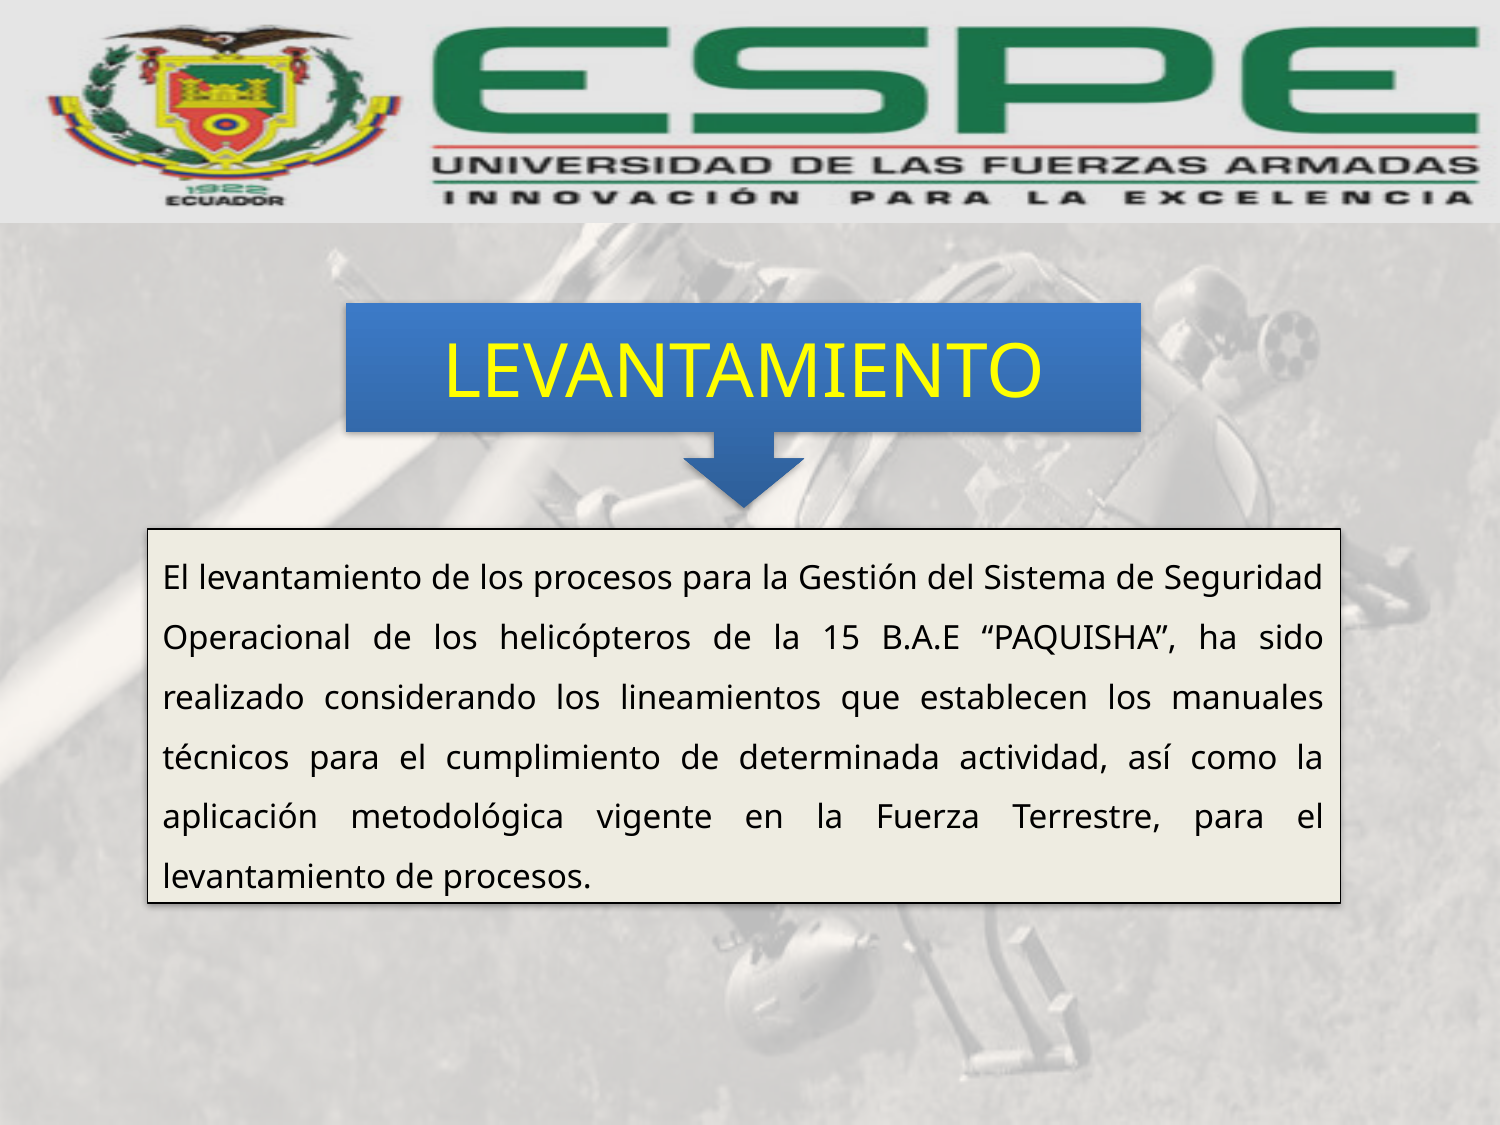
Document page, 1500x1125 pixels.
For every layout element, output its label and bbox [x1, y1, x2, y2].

text_box [147, 302, 1341, 906]
